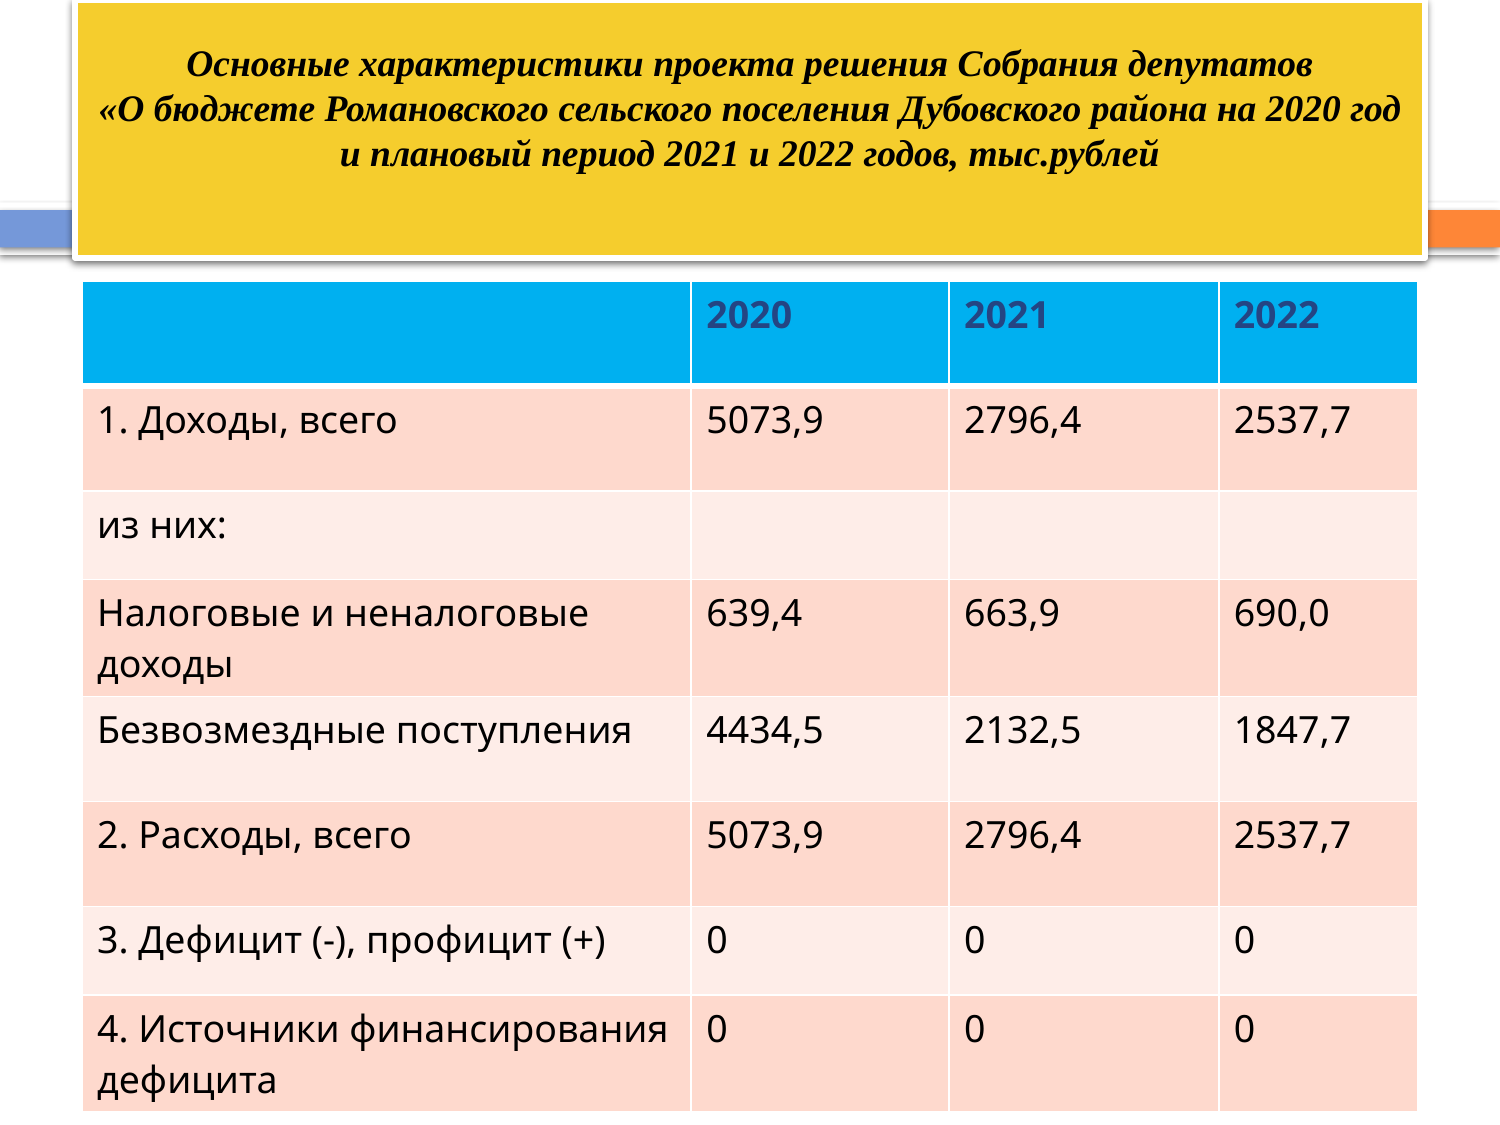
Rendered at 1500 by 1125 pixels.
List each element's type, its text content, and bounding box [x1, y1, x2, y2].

table_cell 1. Доходы, всего [83, 389, 690, 490]
table_cell [692, 492, 948, 579]
table_cell 0 [950, 907, 1218, 994]
table_cell 0 [950, 996, 1218, 1111]
table_cell 0 [1220, 907, 1417, 994]
table_header [83, 282, 690, 383]
table_cell 0 [692, 996, 948, 1111]
table_header 2021 [950, 282, 1218, 383]
table_header 2020 [692, 282, 948, 383]
table_cell 2796,4 [950, 389, 1218, 490]
table_cell из них: [83, 492, 690, 579]
table_cell 1847,7 [1220, 697, 1417, 801]
table_cell 4434,5 [692, 697, 948, 801]
table_cell 2. Расходы, всего [83, 802, 690, 906]
table_cell 5073,9 [692, 802, 948, 906]
table_header 2022 [1220, 282, 1417, 383]
table_cell 2537,7 [1220, 389, 1417, 490]
table_cell 2132,5 [950, 697, 1218, 801]
table_cell 4. Источники финансирования дефицита [83, 996, 690, 1111]
table_cell Налоговые и неналоговые доходы [83, 580, 690, 696]
table_cell 2796,4 [950, 802, 1218, 906]
table_cell 2537,7 [1220, 802, 1417, 906]
table_cell [1220, 492, 1417, 579]
table_cell [950, 492, 1218, 579]
table_cell 690,0 [1220, 580, 1417, 696]
table_cell 0 [692, 907, 948, 994]
title Основные характеристики проекта решения Собрания депутатов «О бюджете Романовского сельского поселения Дубовского района на 2020 год и плановый период 2021 и 2022 годов, тыс.рублей [72, 0, 1428, 261]
table_cell 663,9 [950, 580, 1218, 696]
table_cell 0 [1220, 996, 1417, 1111]
table_cell 5073,9 [692, 389, 948, 490]
table_cell 639,4 [692, 580, 948, 696]
table_cell Безвозмездные поступления [83, 697, 690, 801]
table_cell 3. Дефицит (-), профицит (+) [83, 907, 690, 994]
